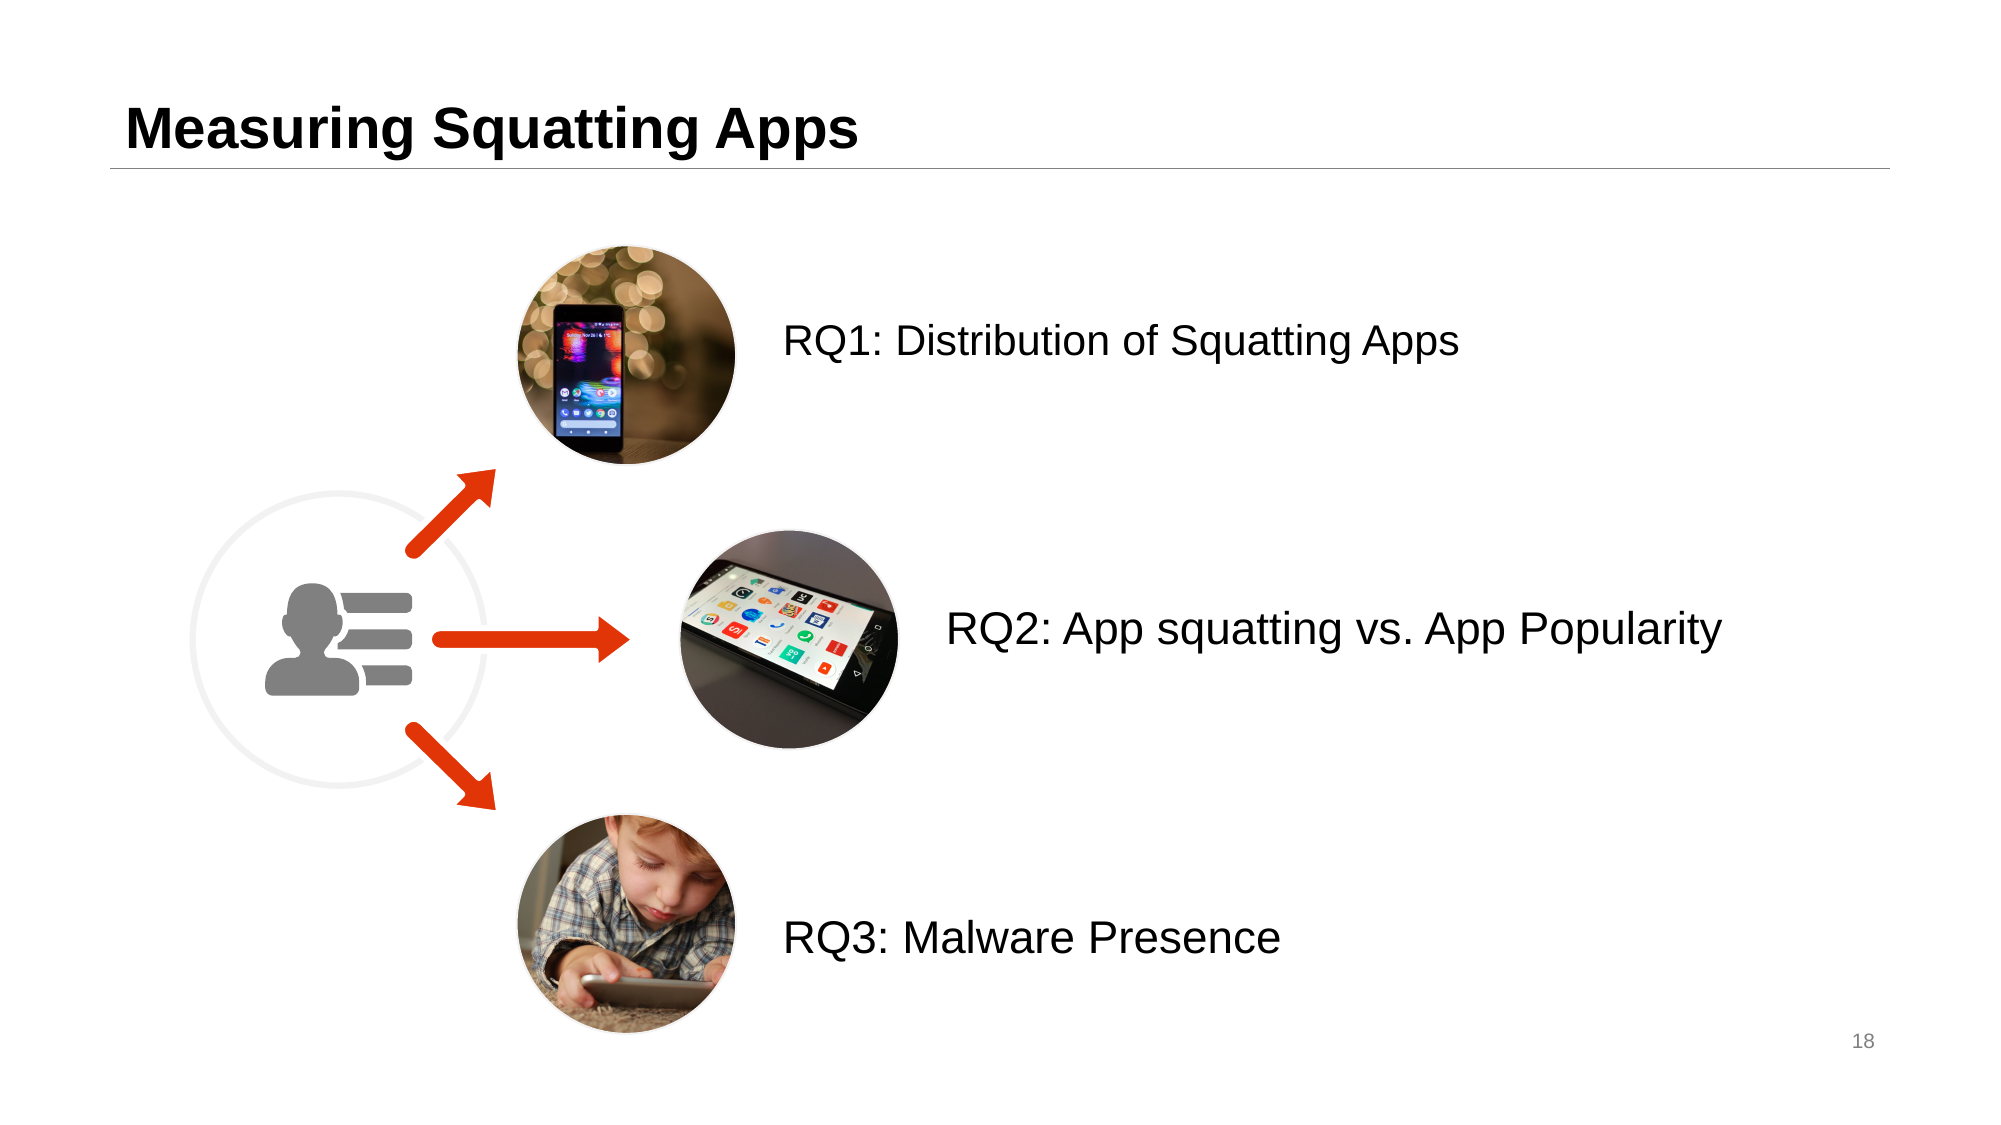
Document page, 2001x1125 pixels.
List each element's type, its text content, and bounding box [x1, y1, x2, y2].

text_box RQ2: App squatting vs. App Popularity [930, 563, 1755, 716]
text_box RQ3: Malware Presence [767, 872, 1553, 1024]
text_box [340, 592, 413, 613]
text_box [401, 718, 500, 814]
text_box [265, 583, 360, 696]
text_box [361, 665, 413, 686]
text_box [401, 465, 500, 562]
text_box [515, 812, 738, 1035]
title Measuring Squatting Apps [109, 0, 1890, 169]
slide_number 18 [1412, 1023, 1890, 1058]
text_box RQ1: Distribution of Squatting Apps [767, 279, 1553, 431]
text_box [191, 492, 486, 787]
text_box [337, 629, 413, 650]
text_box [515, 244, 738, 467]
text_box [678, 528, 901, 751]
text_box [428, 609, 636, 670]
